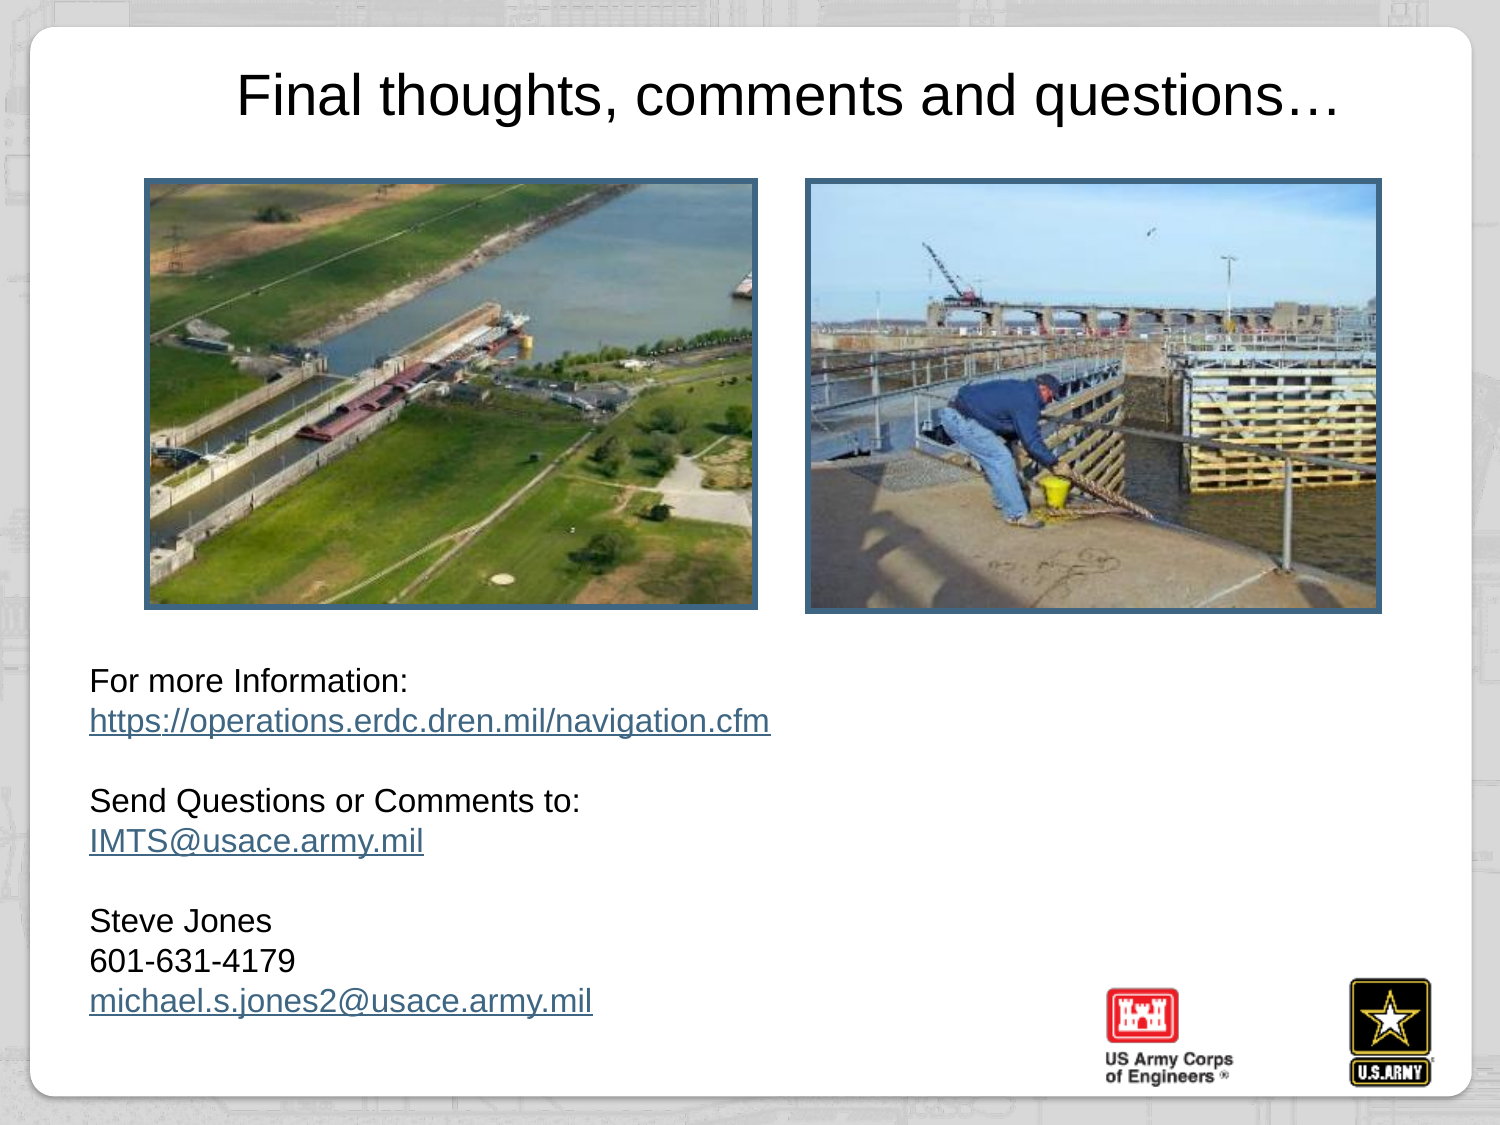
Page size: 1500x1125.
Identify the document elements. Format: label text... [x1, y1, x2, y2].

text_box For more Information: https://operations.erdc.dren.mil/navigation.cfm Send Questions or Comments to: IMTS@usace.army.mil Steve Jones 601-631-4179 michael.s.jones2@usace.army.mil [74, 651, 1399, 1066]
picture [0, 0, 1500, 1125]
text_box Final thoughts, comments and questions… [150, 50, 1432, 135]
